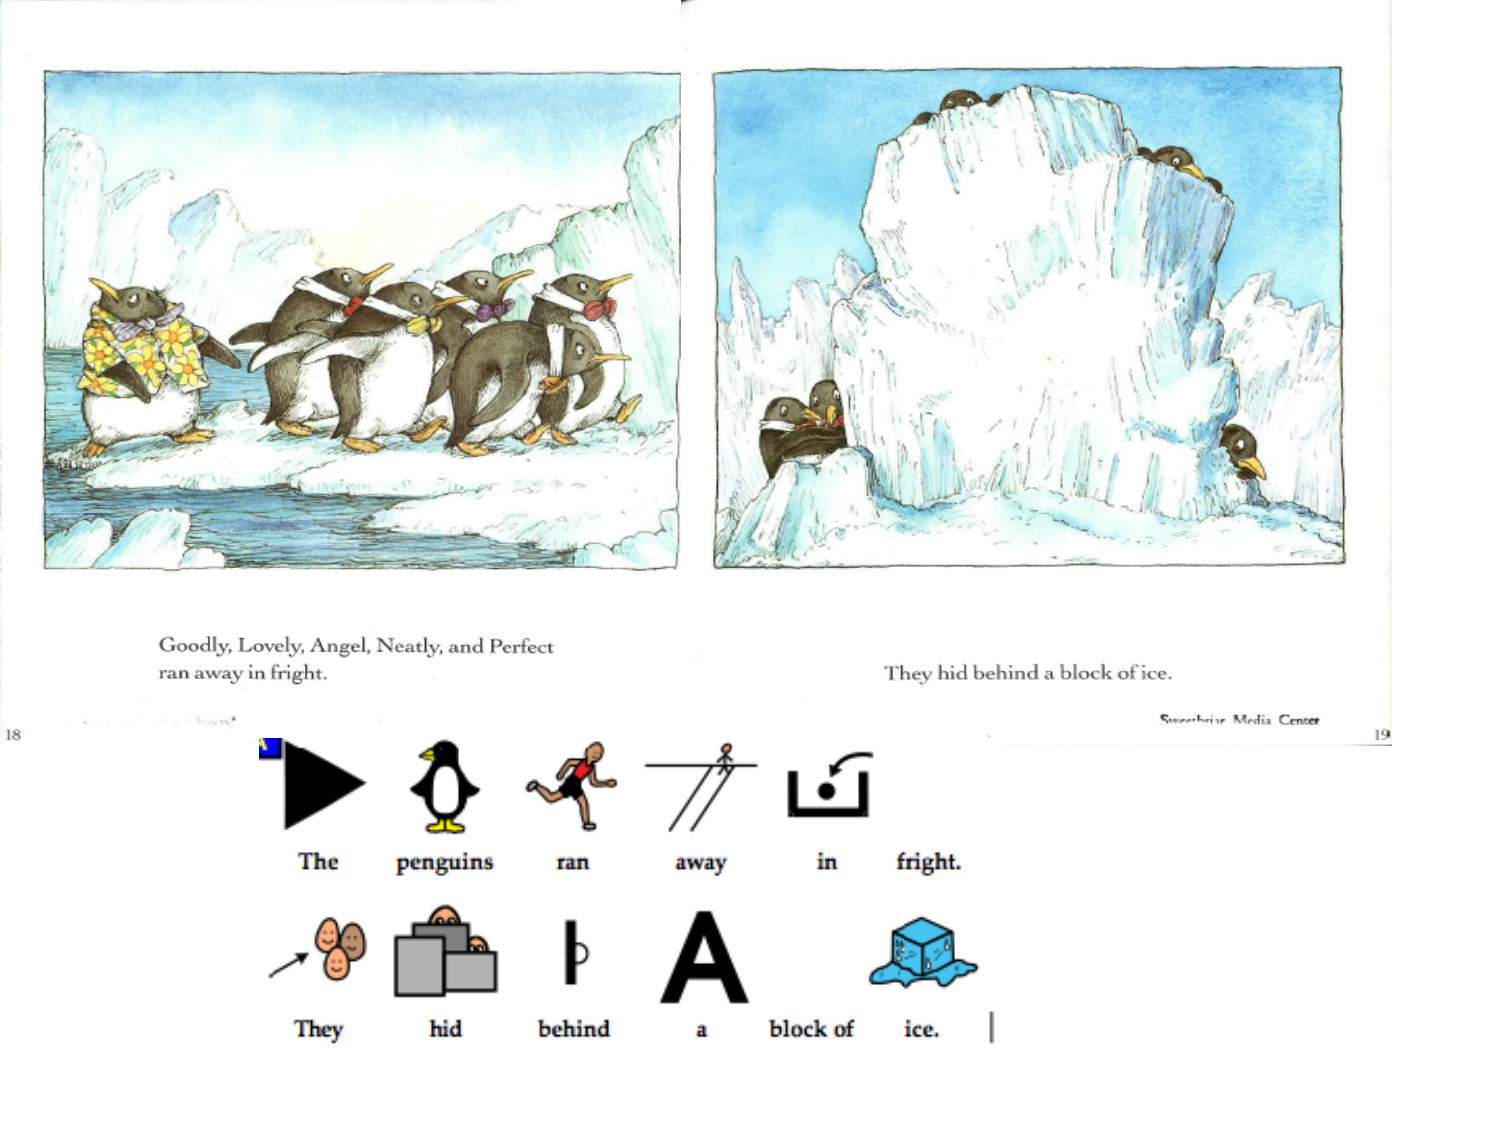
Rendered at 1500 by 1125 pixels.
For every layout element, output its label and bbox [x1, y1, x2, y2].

picture [0, 0, 1392, 1054]
